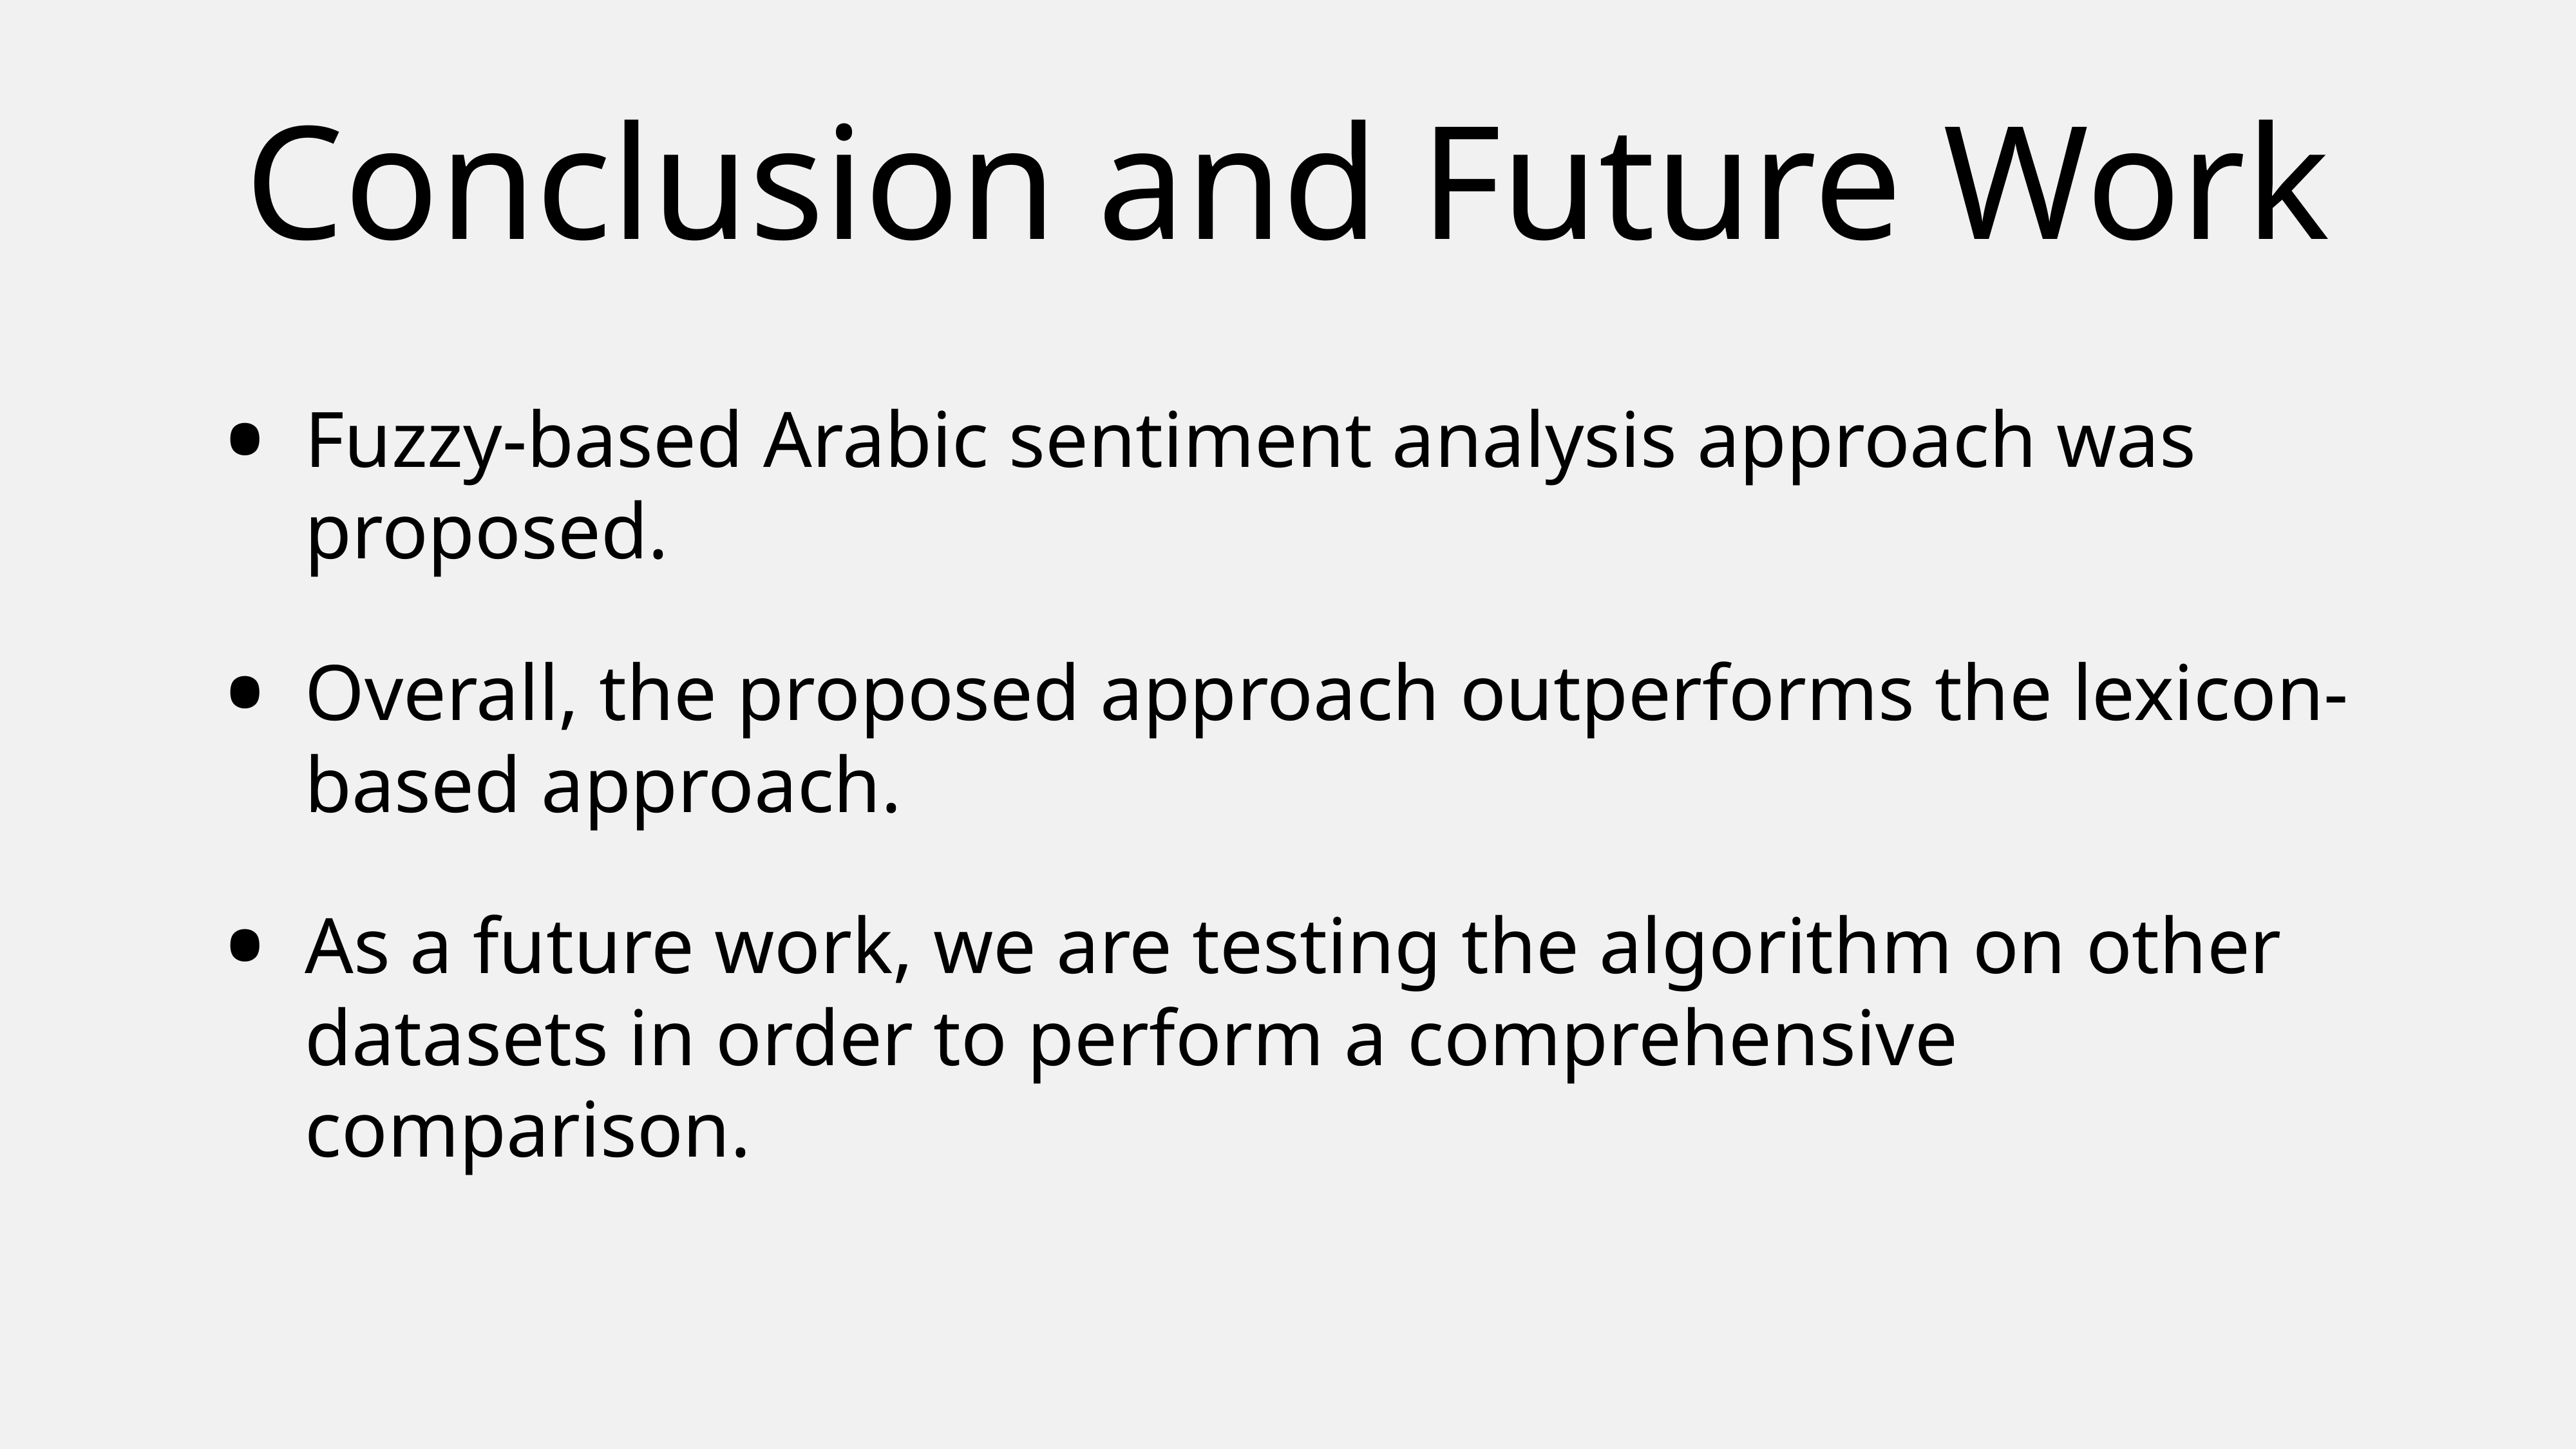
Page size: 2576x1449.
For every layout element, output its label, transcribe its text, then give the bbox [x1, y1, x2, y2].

list Fuzzy-based Arabic sentiment analysis approach was proposed. Overall, the proposed approach outperforms the lexicon-based approach. As a future work, we are testing the algorithm on other datasets in order to perform a comprehensive comparison. [177, 385, 2399, 1305]
title Conclusion and Future Work [177, 77, 2399, 357]
